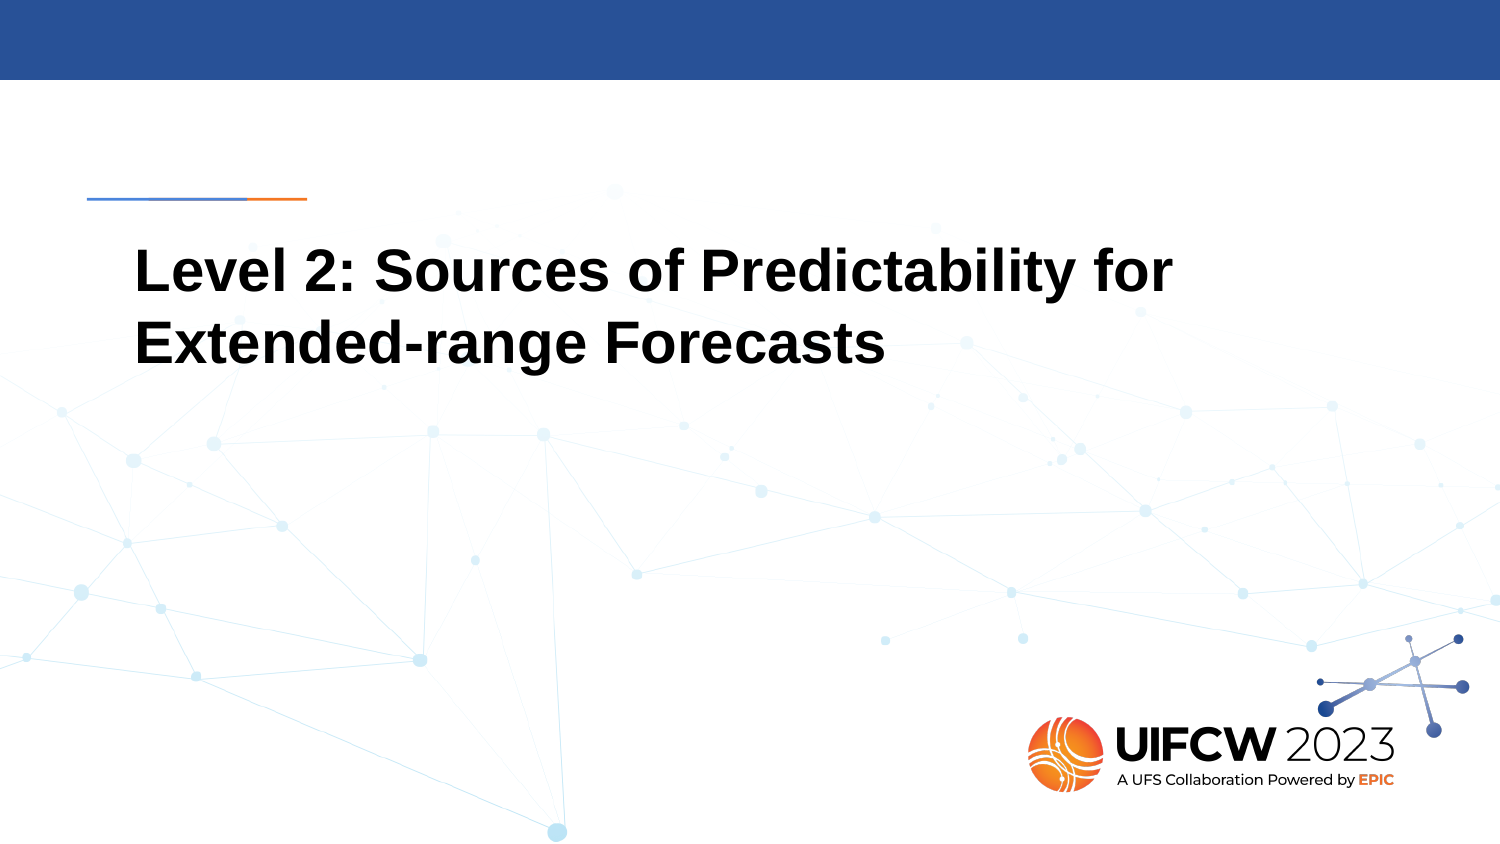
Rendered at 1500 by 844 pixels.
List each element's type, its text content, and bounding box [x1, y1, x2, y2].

title Level 2: Sources of Predictability for Extended-range Forecasts [119, 216, 1381, 490]
picture [0, 80, 1500, 844]
